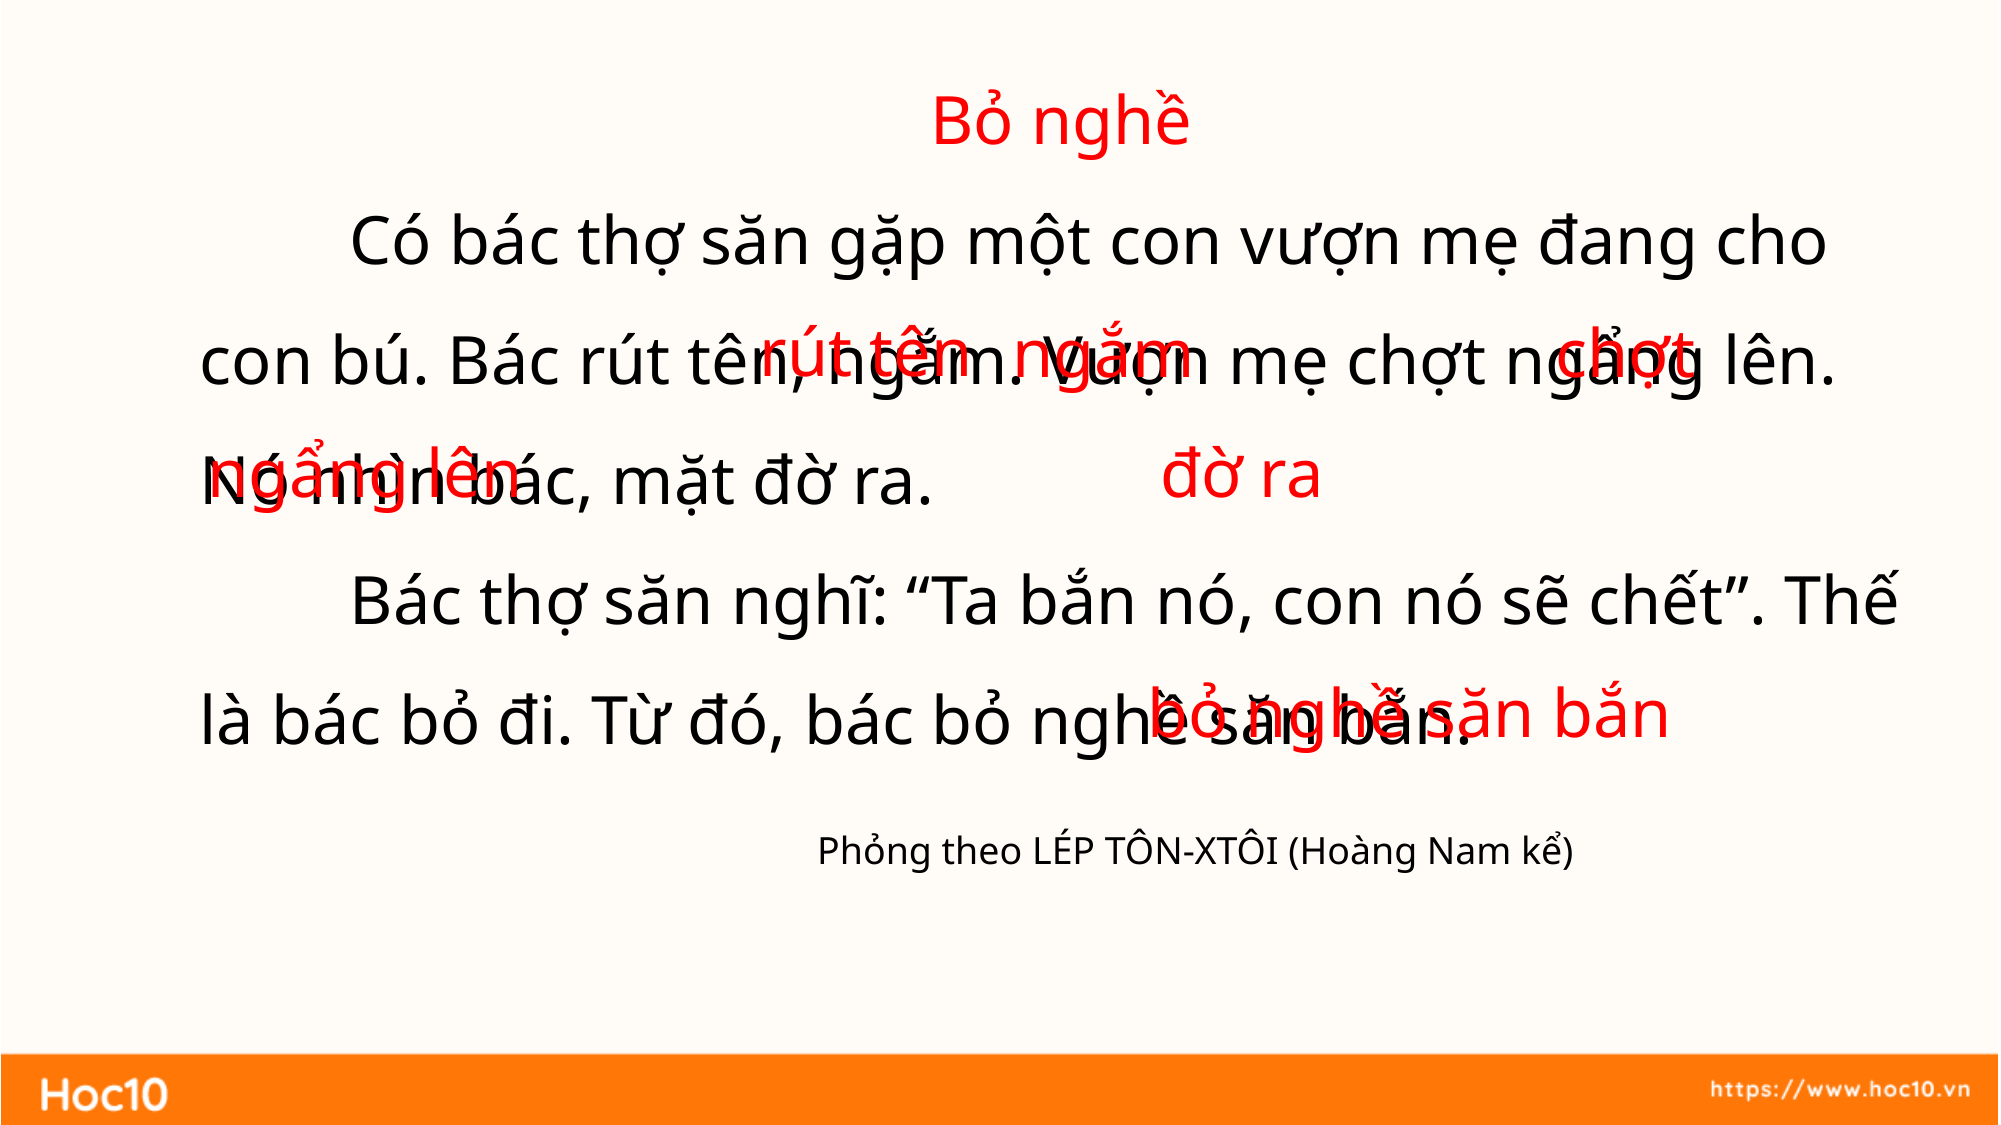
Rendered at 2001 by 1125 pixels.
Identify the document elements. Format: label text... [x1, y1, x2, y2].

text_box đờ ra [1027, 396, 1458, 505]
text_box bỏ nghề săn bắn [1102, 636, 1717, 745]
text_box chợt [1410, 276, 1841, 385]
text_box Bỏ nghề Có bác thợ săn gặp một con vượn mẹ đang cho con bú. Bác rút tên, ngắm. Vượn mẹ chợt ngẩng lên. Nó nhìn bác, mặt đờ ra. Bác thợ săn nghĩ: “Ta bắn nó, con nó sẽ chết”. Thế là bác bỏ đi. Từ đó, bác bỏ nghề săn bắn. Phỏng theo LÉP TÔN-XTÔI (Hoàng Nam kể) [185, 30, 1939, 886]
text_box ngắm [888, 276, 1319, 385]
text_box rút tên [651, 275, 1081, 384]
text_box ngẩng lên [150, 396, 581, 505]
picture [1, 0, 1998, 1125]
